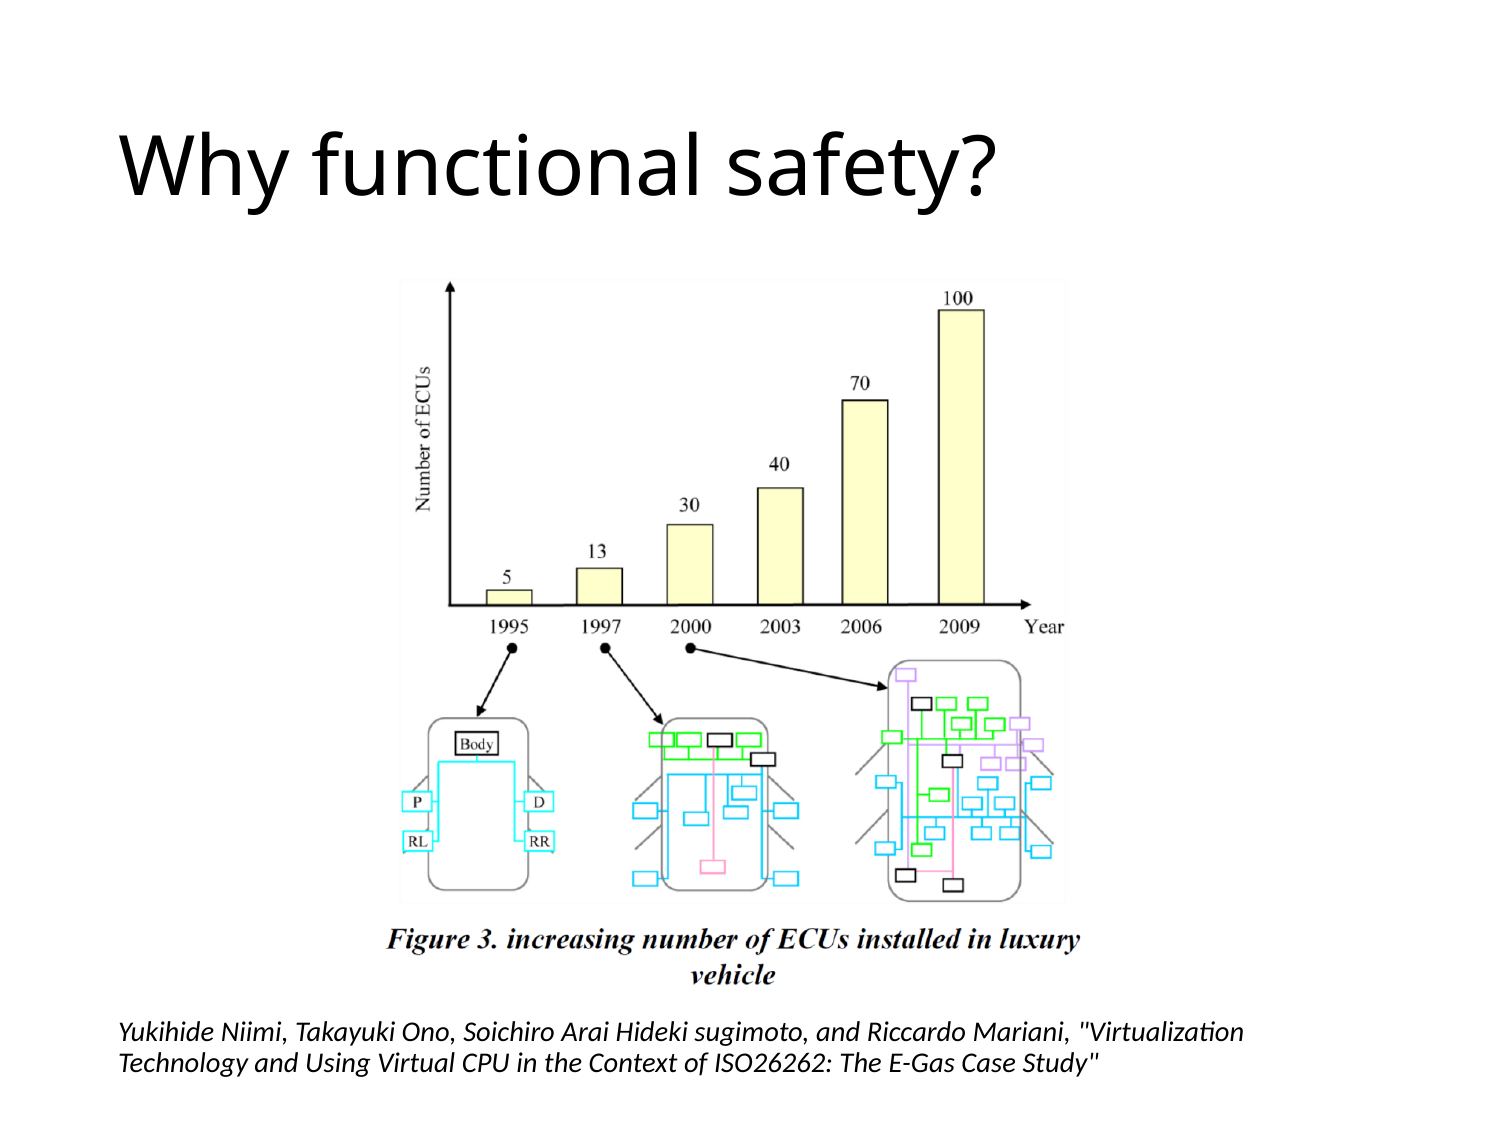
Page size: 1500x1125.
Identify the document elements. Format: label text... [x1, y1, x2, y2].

title Why functional safety? [103, 59, 1397, 278]
text_box Yukihide Niimi, Takayuki Ono, Soichiro Arai Hideki sugimoto, and Riccardo Mariani, "Virtualization Technology and Using Virtual CPU in the Context of ISO26262: The E-Gas Case Study" [103, 1009, 1397, 1087]
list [366, 247, 1117, 1008]
